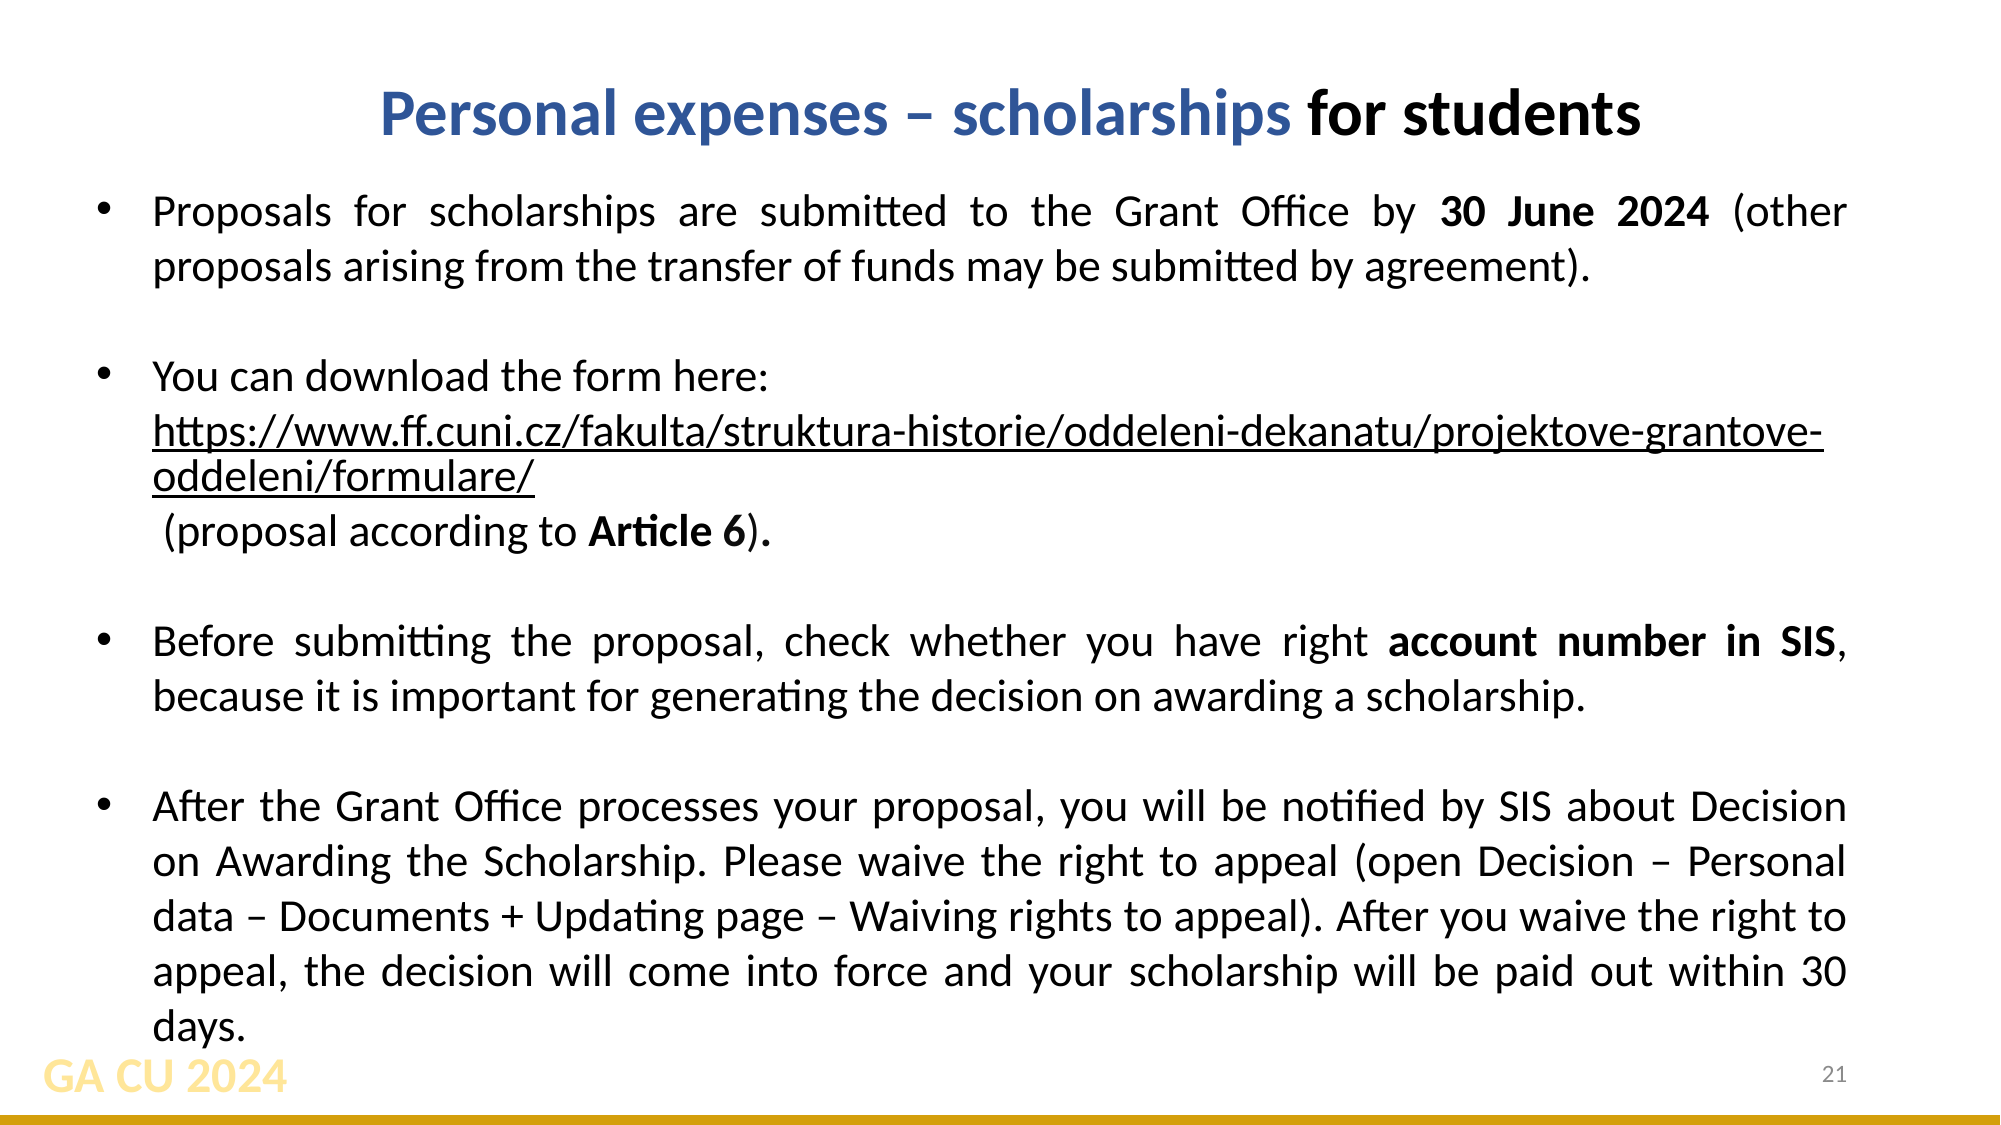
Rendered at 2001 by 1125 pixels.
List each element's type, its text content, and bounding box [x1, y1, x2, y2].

text_box Personal expenses – scholarships for students [47, 28, 1953, 164]
footer GA CU 2024 [27, 1042, 305, 1103]
slide_number 21 [1412, 1042, 1863, 1103]
picture [0, 1115, 2000, 1125]
text_box Proposals for scholarships are submitted to the Grant Office by 30 June 2024 (other proposals arising from the transfer of funds may be submitted by agreement). You can download the form here: https://www.ff.cuni.cz/fakulta/struktura-historie/oddeleni-dekanatu/projektove-grantove-oddeleni/formulare/ (proposal according to Article 6). Before submitting the proposal, check whether you have right account number in SIS, because it is important for generating the decision on awarding a scholarship. After the Grant Office processes your proposal, you will be notified by SIS about Decision on Awarding the Scholarship. Please waive the right to appeal (open Decision – Personal data – Documents + Updating page – Waiving rights to appeal). After you waive the right to appeal, the decision will come into force and your scholarship will be paid out within 30 days. [81, 172, 1863, 1013]
